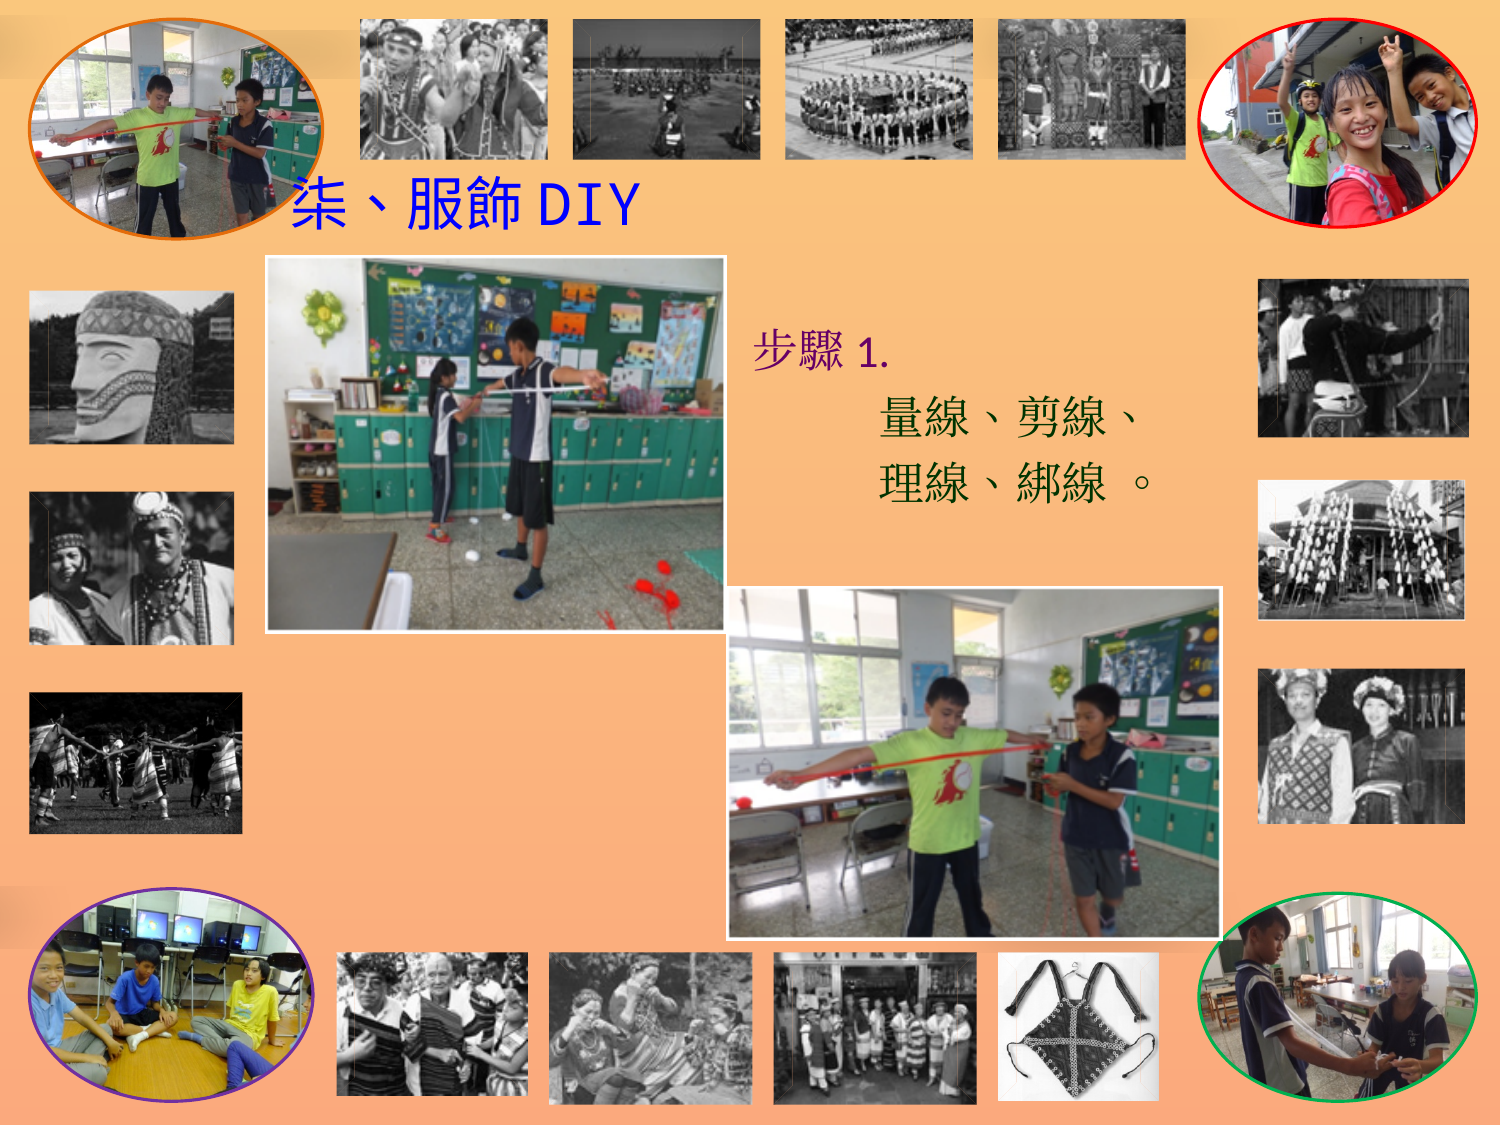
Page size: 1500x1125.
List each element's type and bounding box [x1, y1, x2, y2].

text_box [29, 18, 1477, 1105]
picture [265, 255, 1223, 941]
